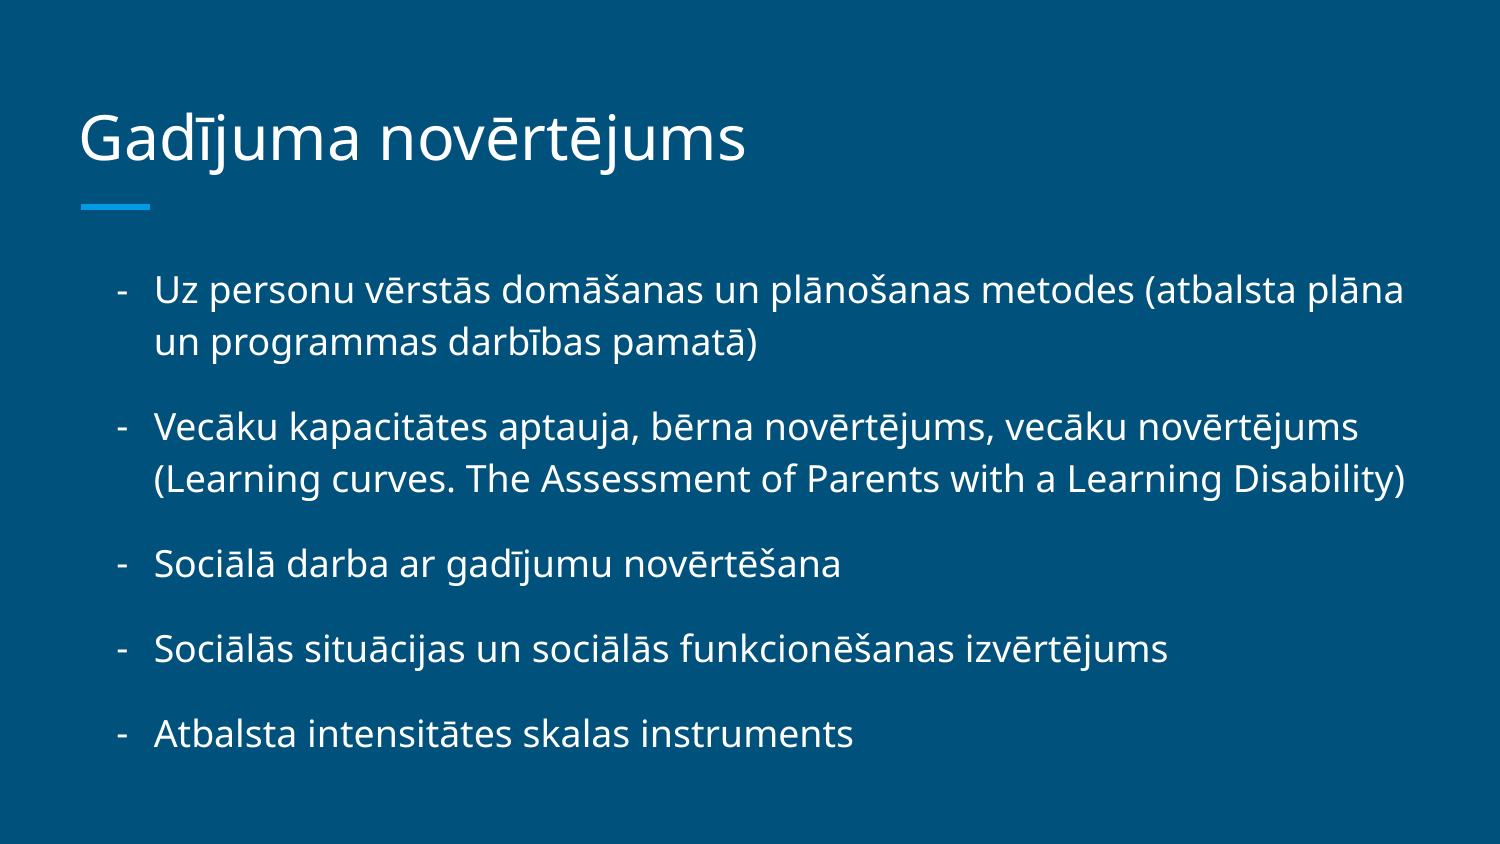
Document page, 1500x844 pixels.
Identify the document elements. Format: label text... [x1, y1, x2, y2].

list Uz personu vērstās domāšanas un plānošanas metodes (atbalsta plāna un programmas darbības pamatā) Vecāku kapacitātes aptauja, bērna novērtējums, vecāku novērtējums (Learning curves. The Assessment of Parents with a Learning Disability) Sociālā darba ar gadījumu novērtēšana Sociālās situācijas un sociālās funkcionēšanas izvērtējums Atbalsta intensitātes skalas instruments [63, 244, 1437, 750]
title Gadījuma novērtējums [63, 75, 1437, 188]
